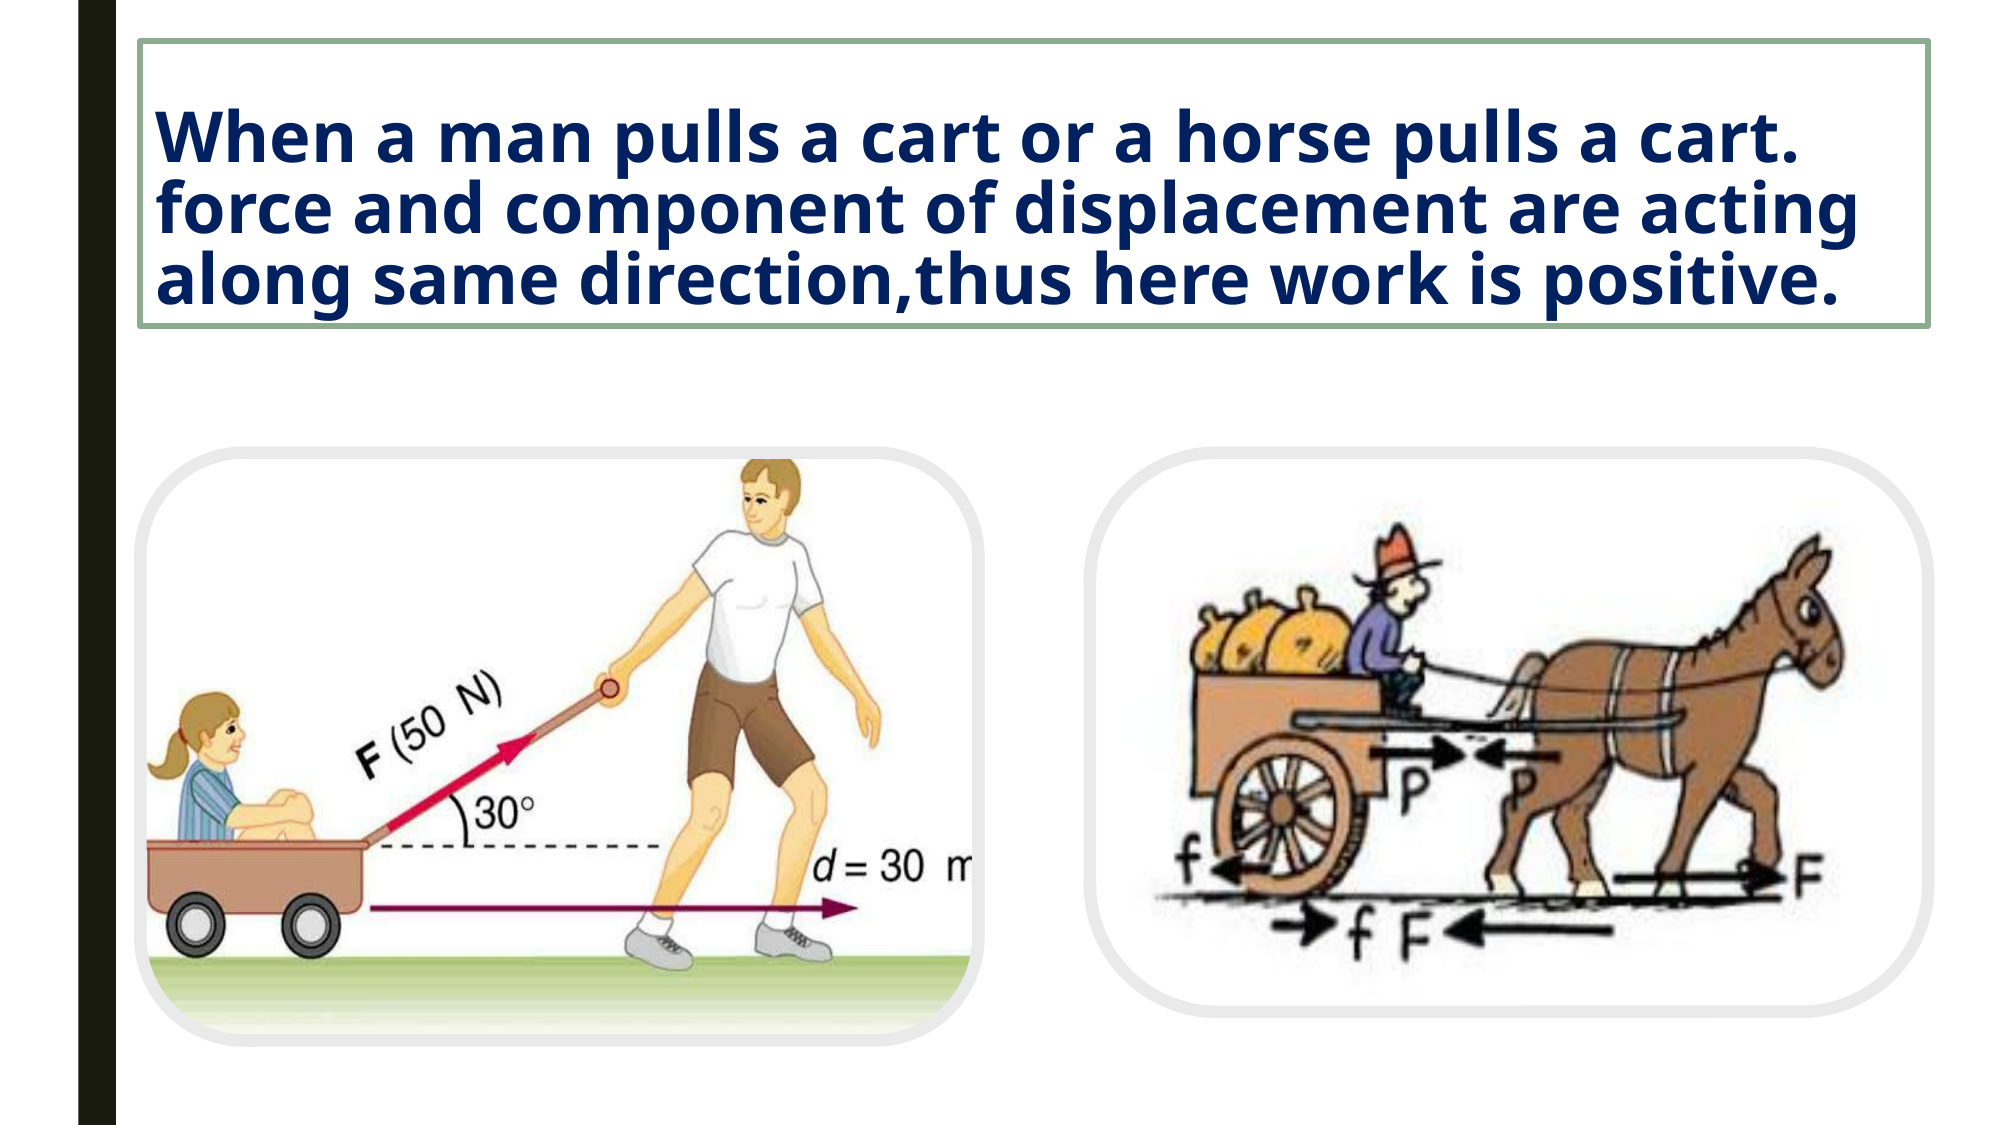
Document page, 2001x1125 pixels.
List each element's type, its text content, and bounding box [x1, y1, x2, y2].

picture [1089, 452, 1929, 1012]
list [140, 452, 979, 1041]
list When a man pulls a cart or a horse pulls a cart. force and component of displacement are acting along same direction,thus here work is positive. [137, 38, 1931, 329]
